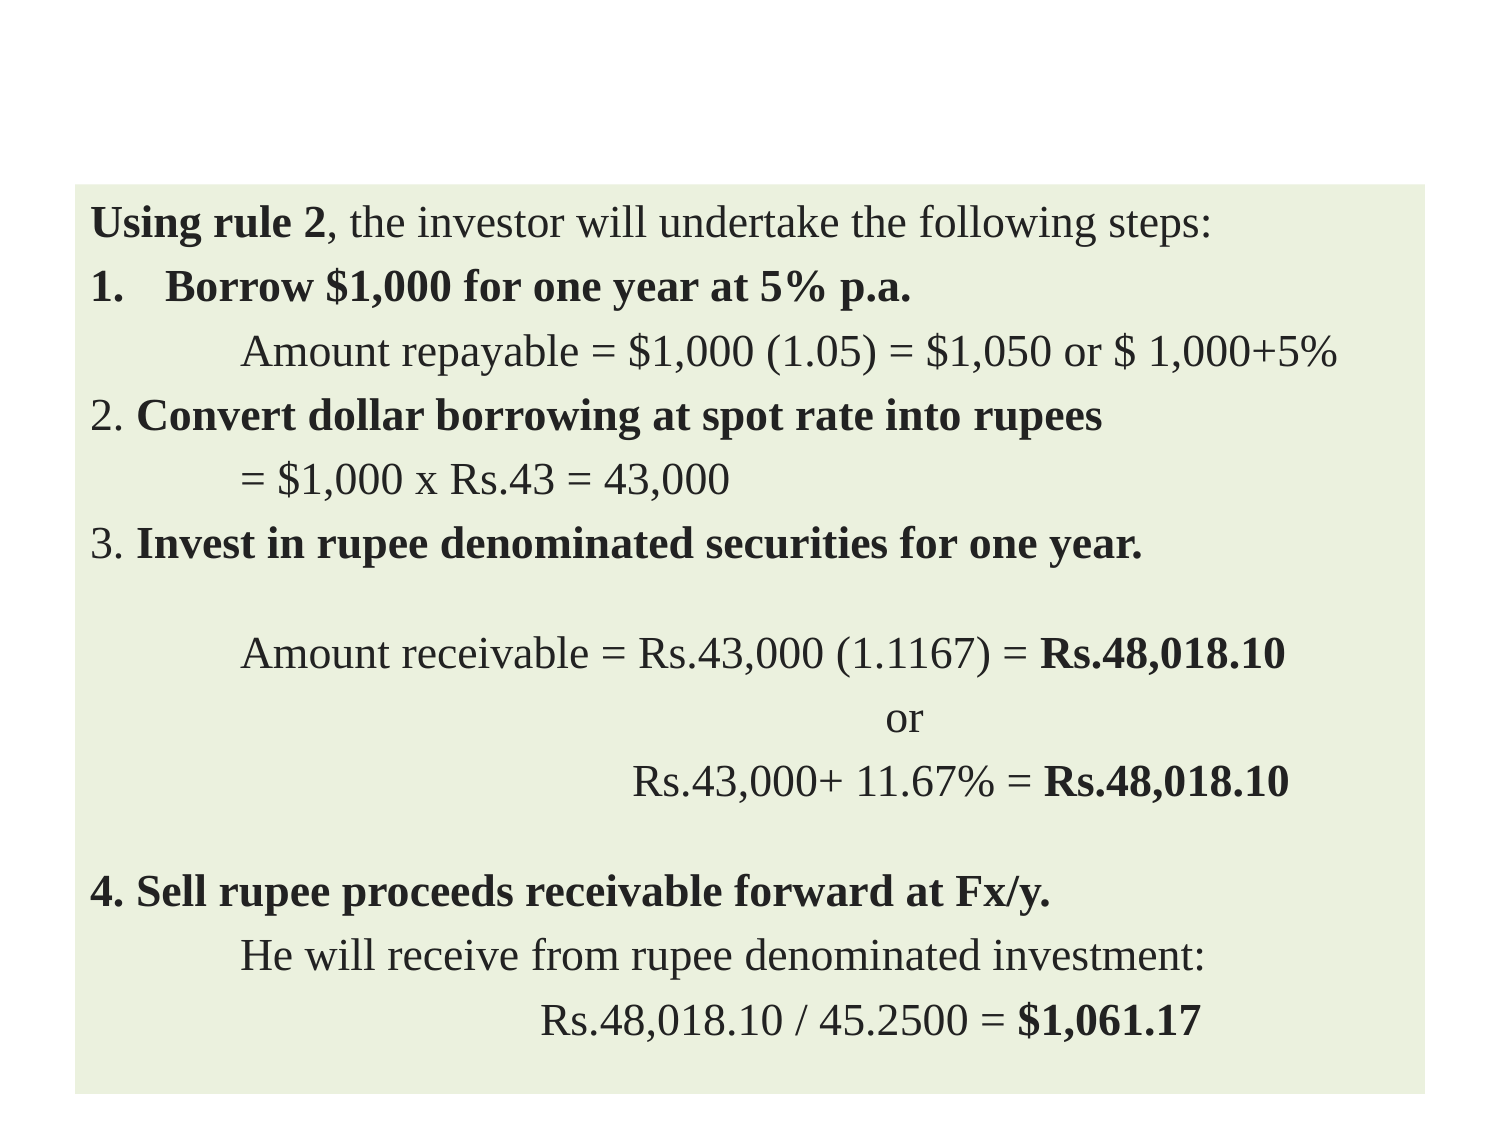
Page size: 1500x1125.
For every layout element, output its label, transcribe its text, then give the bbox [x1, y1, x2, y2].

list Using rule 2, the investor will undertake the following steps: Borrow $1,000 for one year at 5% p.a. Amount repayable = $1,000 (1.05) = $1,050 or $ 1,000+5% 2. Convert dollar borrowing at spot rate into rupees = $1,000 x Rs.43 = 43,000 3. Invest in rupee denominated securities for one year. Amount receivable = Rs.43,000 (1.1167) = Rs.48,018.10 or Rs.43,000+ 11.67% = Rs.48,018.10 4. Sell rupee proceeds receivable forward at Fx/y. He will receive from rupee denominated investment: Rs.48,018.10 / 45.2500 = $1,061.17 [75, 184, 1425, 1094]
